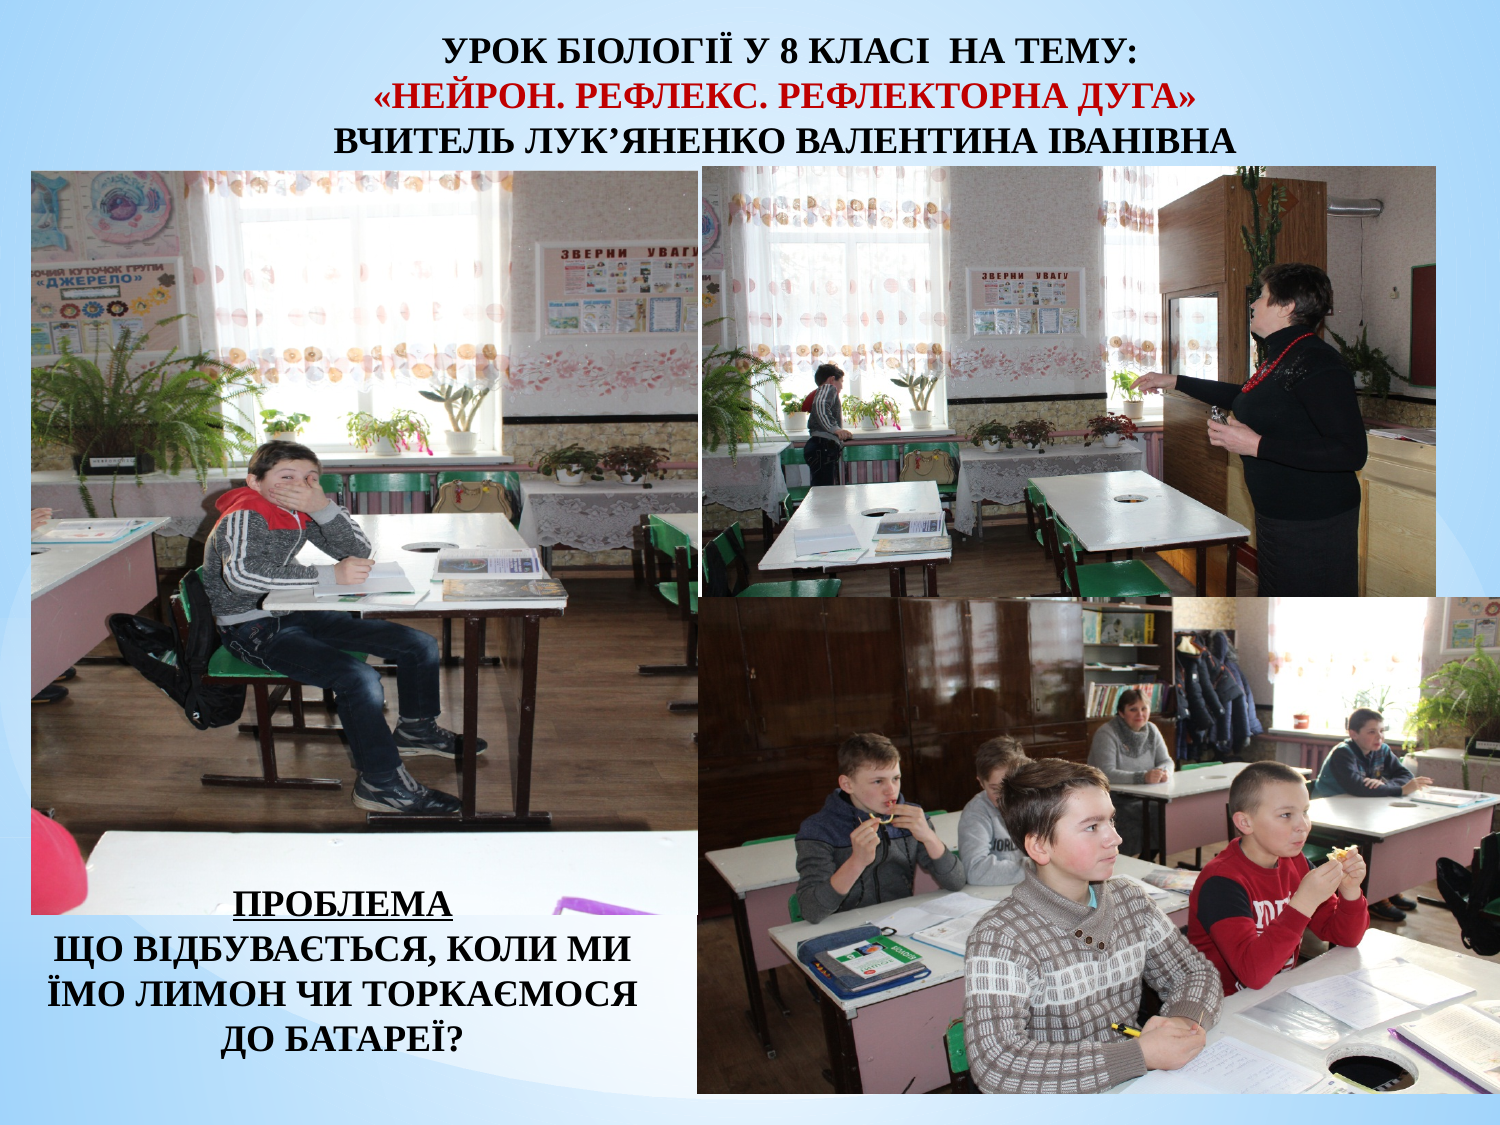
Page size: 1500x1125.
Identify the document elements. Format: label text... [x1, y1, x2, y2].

text_box ПРОБЛЕМА ЩО ВІДБУВАЄТЬСЯ, КОЛИ МИ ЇМО ЛИМОН ЧИ ТОРКАЄМОСЯ ДО БАТАРЕЇ? [29, 885, 656, 1067]
text_box УРОК БІОЛОГІЇ У 8 КЛАСІ НА ТЕМУ: «НЕЙРОН. РЕФЛЕКС. РЕФЛЕКТОРНА ДУГА» ВЧИТЕЛЬ ЛУК’ЯНЕНКО ВАЛЕНТИНА ІВАНІВНА [135, 19, 1435, 169]
picture [0, 166, 1500, 1095]
